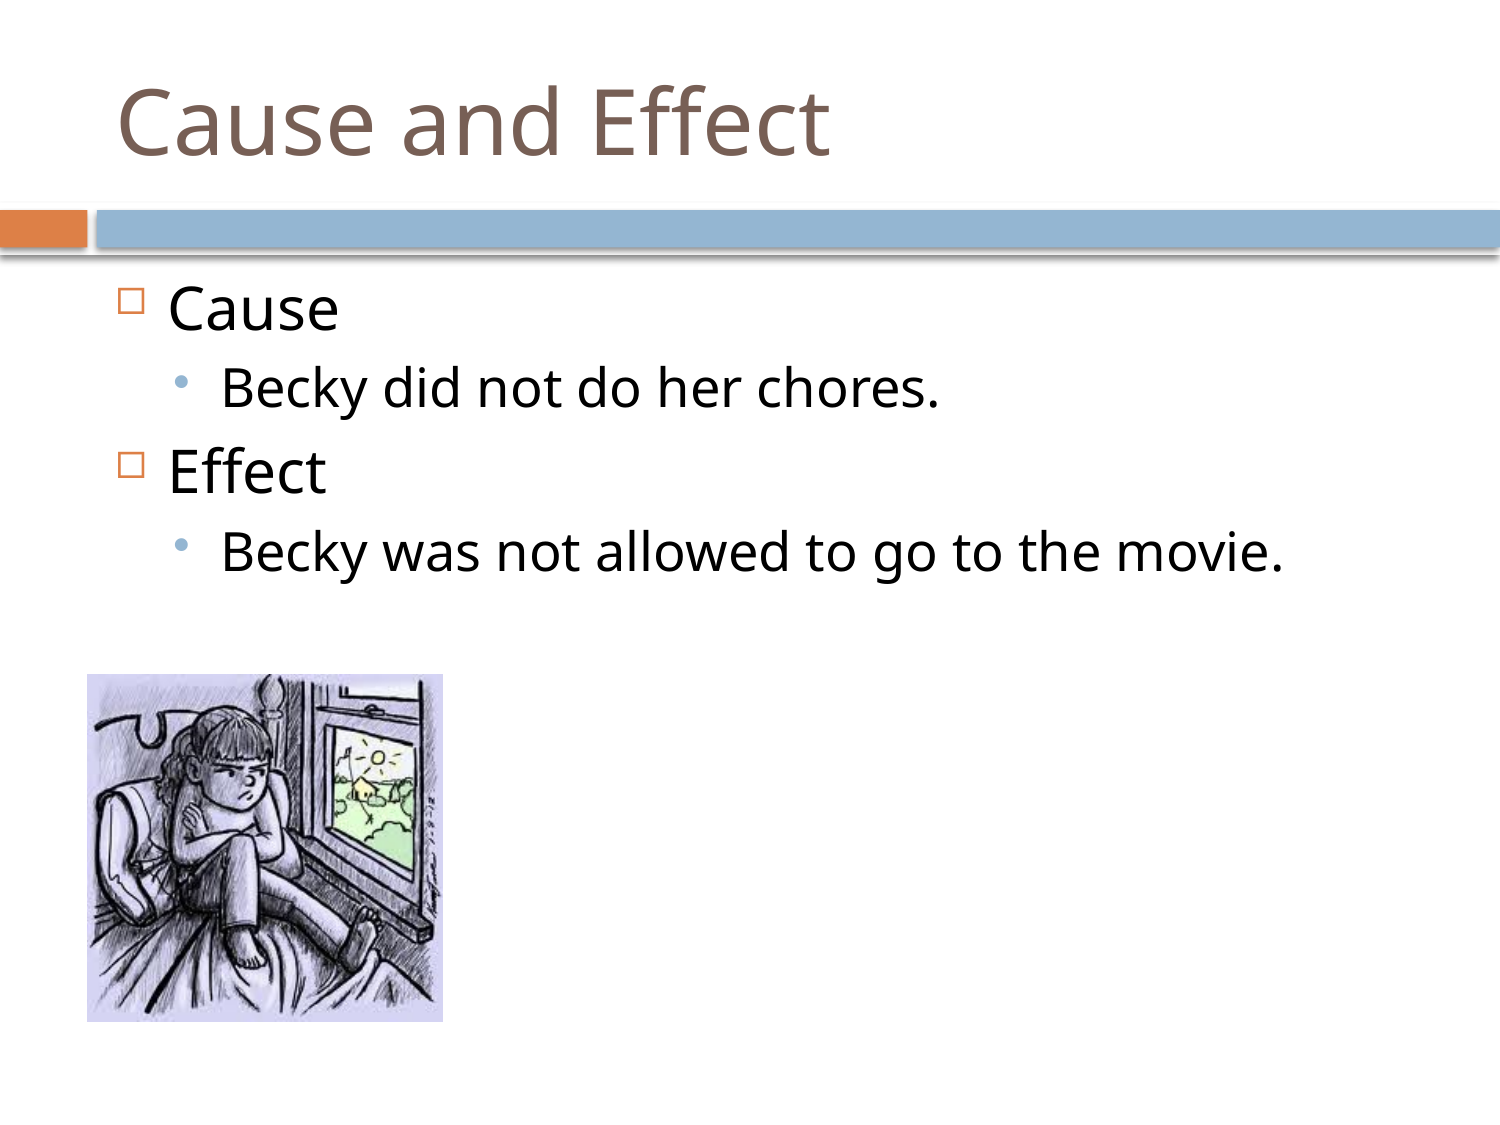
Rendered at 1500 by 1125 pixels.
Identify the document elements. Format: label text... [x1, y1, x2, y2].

list Cause Becky did not do her chores. Effect Becky was not allowed to go to the movie. [100, 262, 1438, 1000]
picture [87, 674, 443, 1023]
title Cause and Effect [100, 37, 1438, 200]
